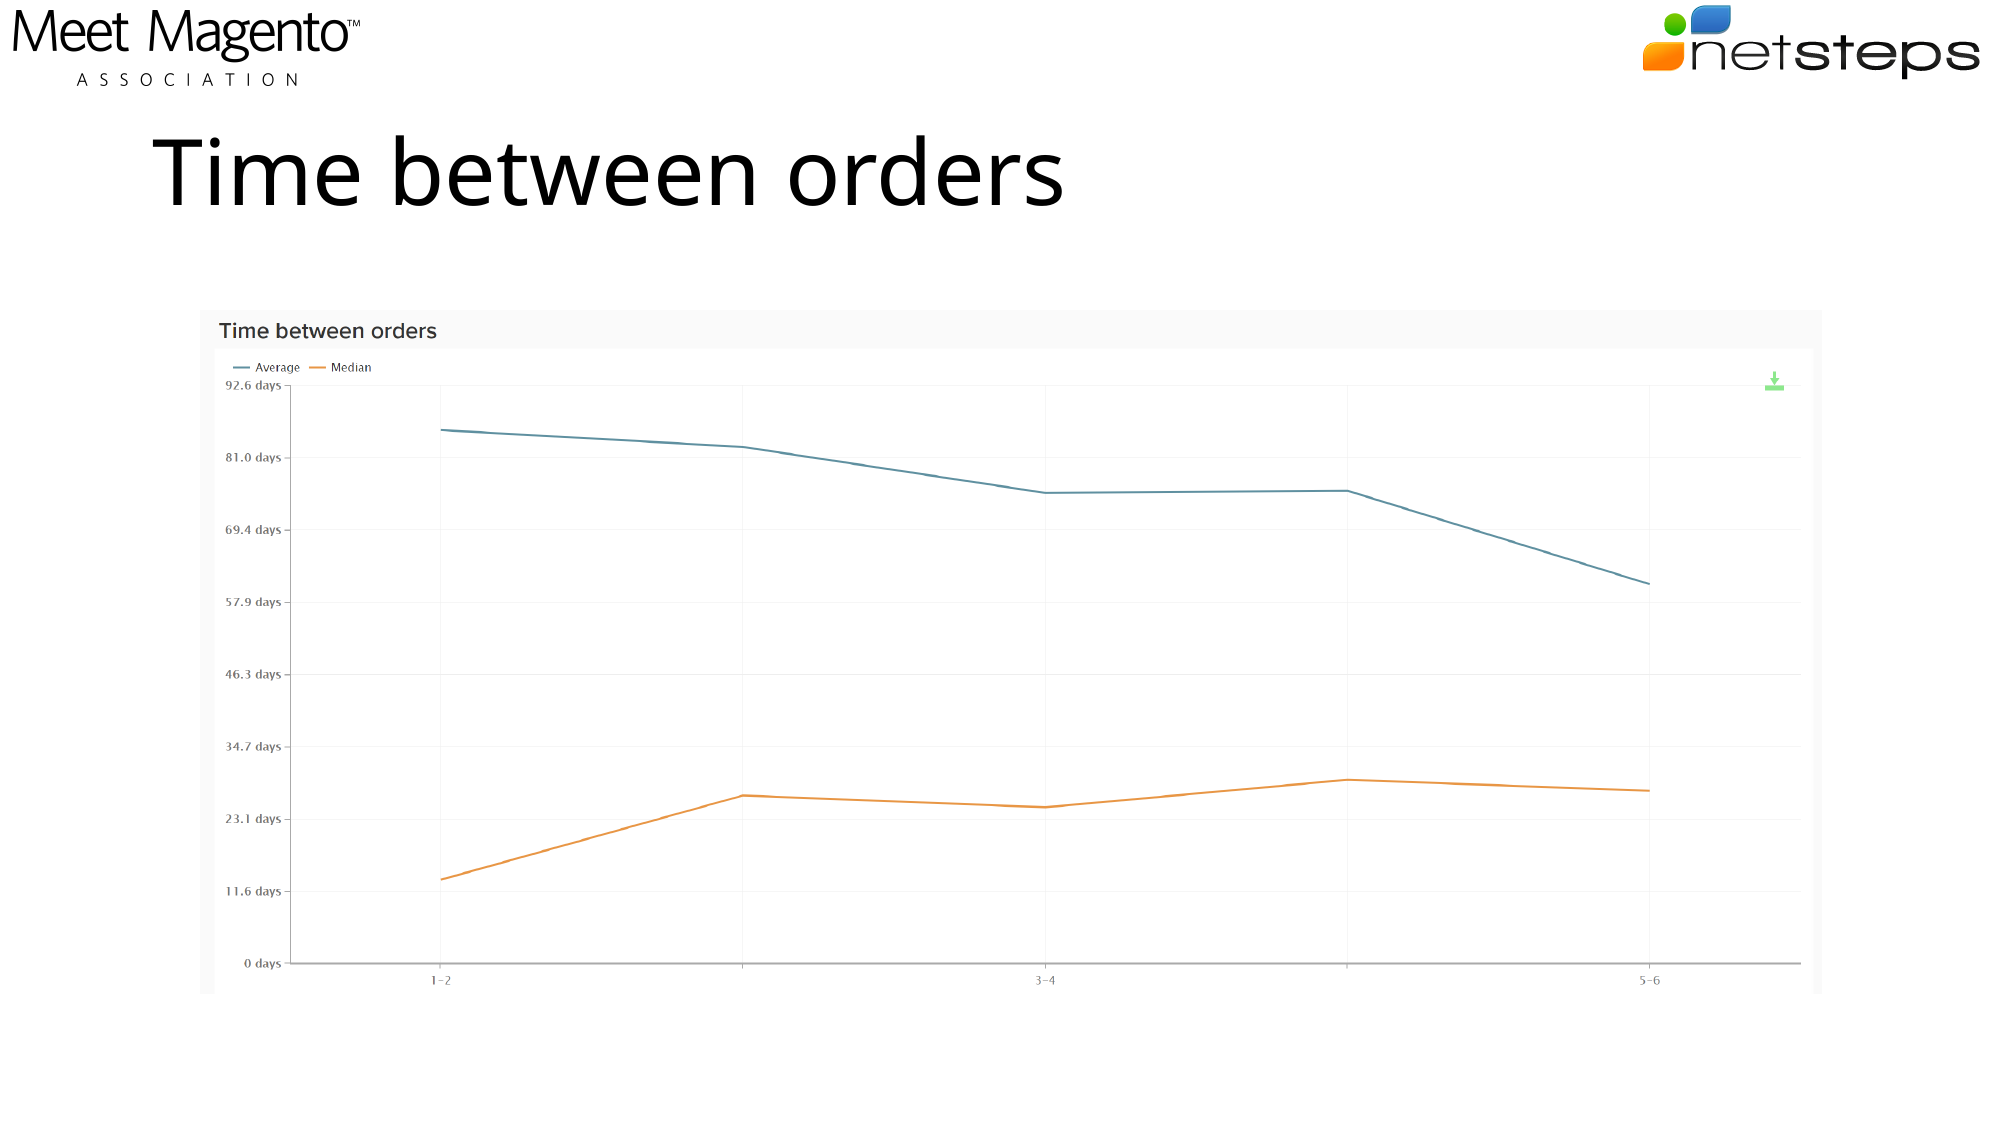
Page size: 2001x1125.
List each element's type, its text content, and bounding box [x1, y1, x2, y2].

picture [13, 10, 360, 86]
title Time between orders [137, 67, 1863, 285]
picture [200, 310, 1822, 994]
picture [1623, 0, 2000, 104]
